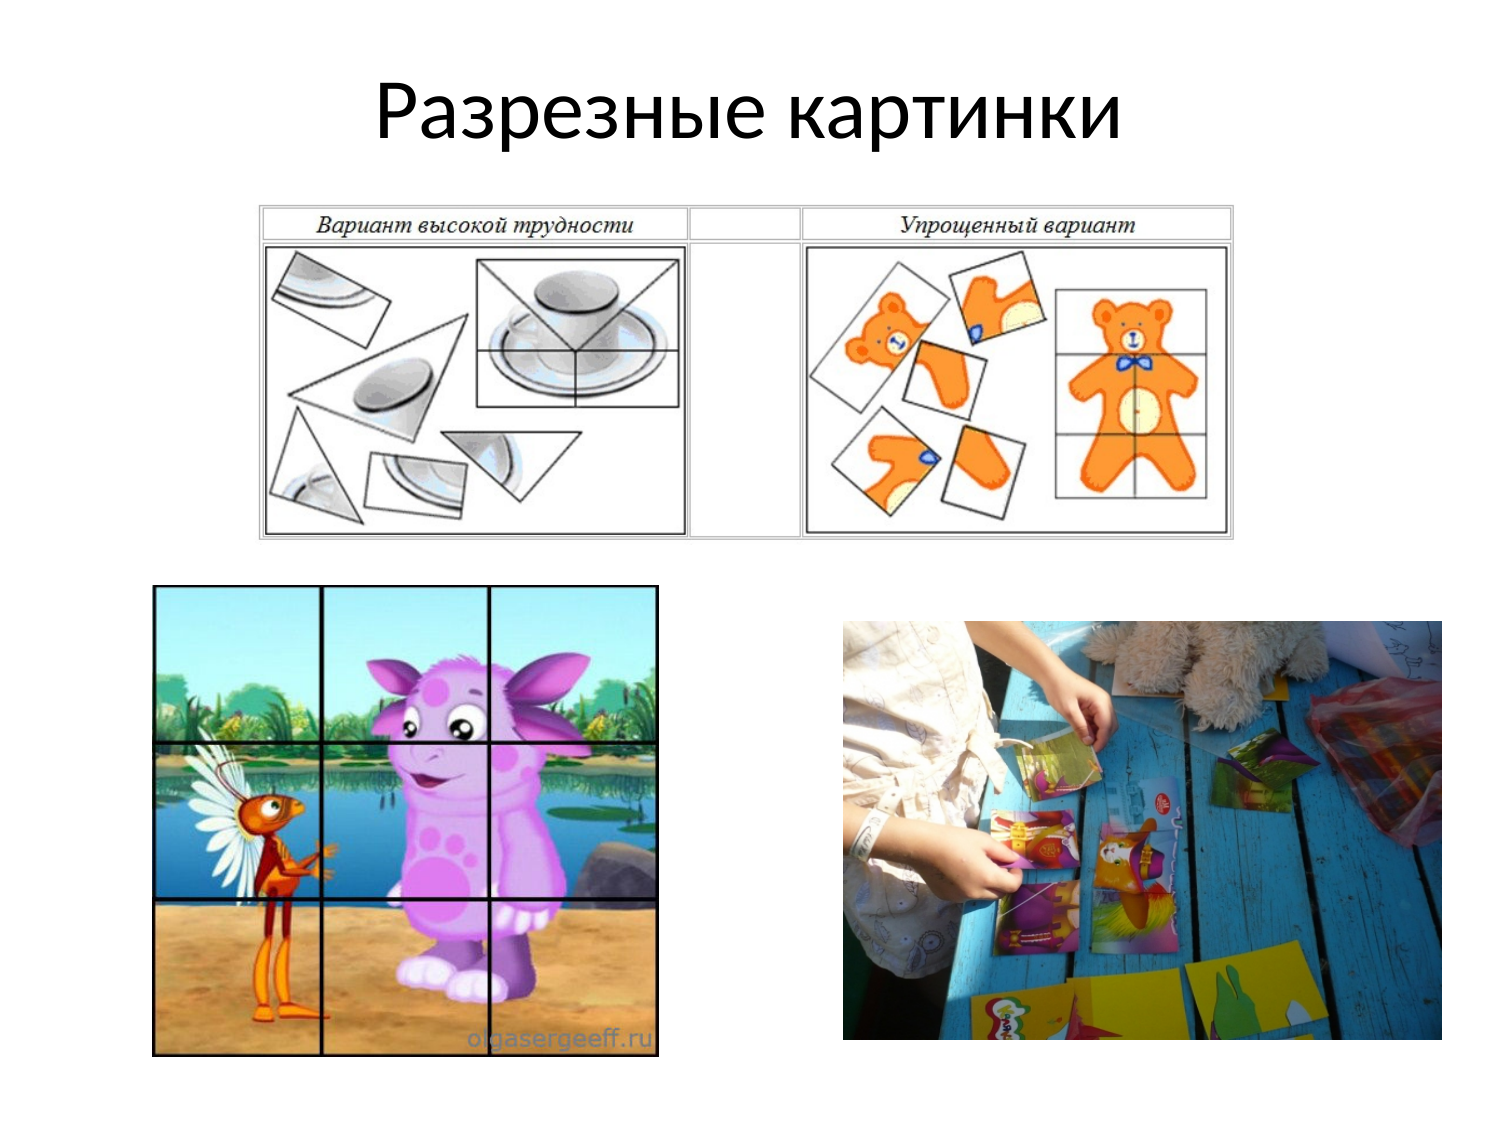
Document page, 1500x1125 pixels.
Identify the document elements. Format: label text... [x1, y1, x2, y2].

title Разрезные картинки [75, 45, 1425, 164]
picture [152, 585, 659, 1057]
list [234, 175, 1254, 545]
picture [843, 620, 1442, 1041]
